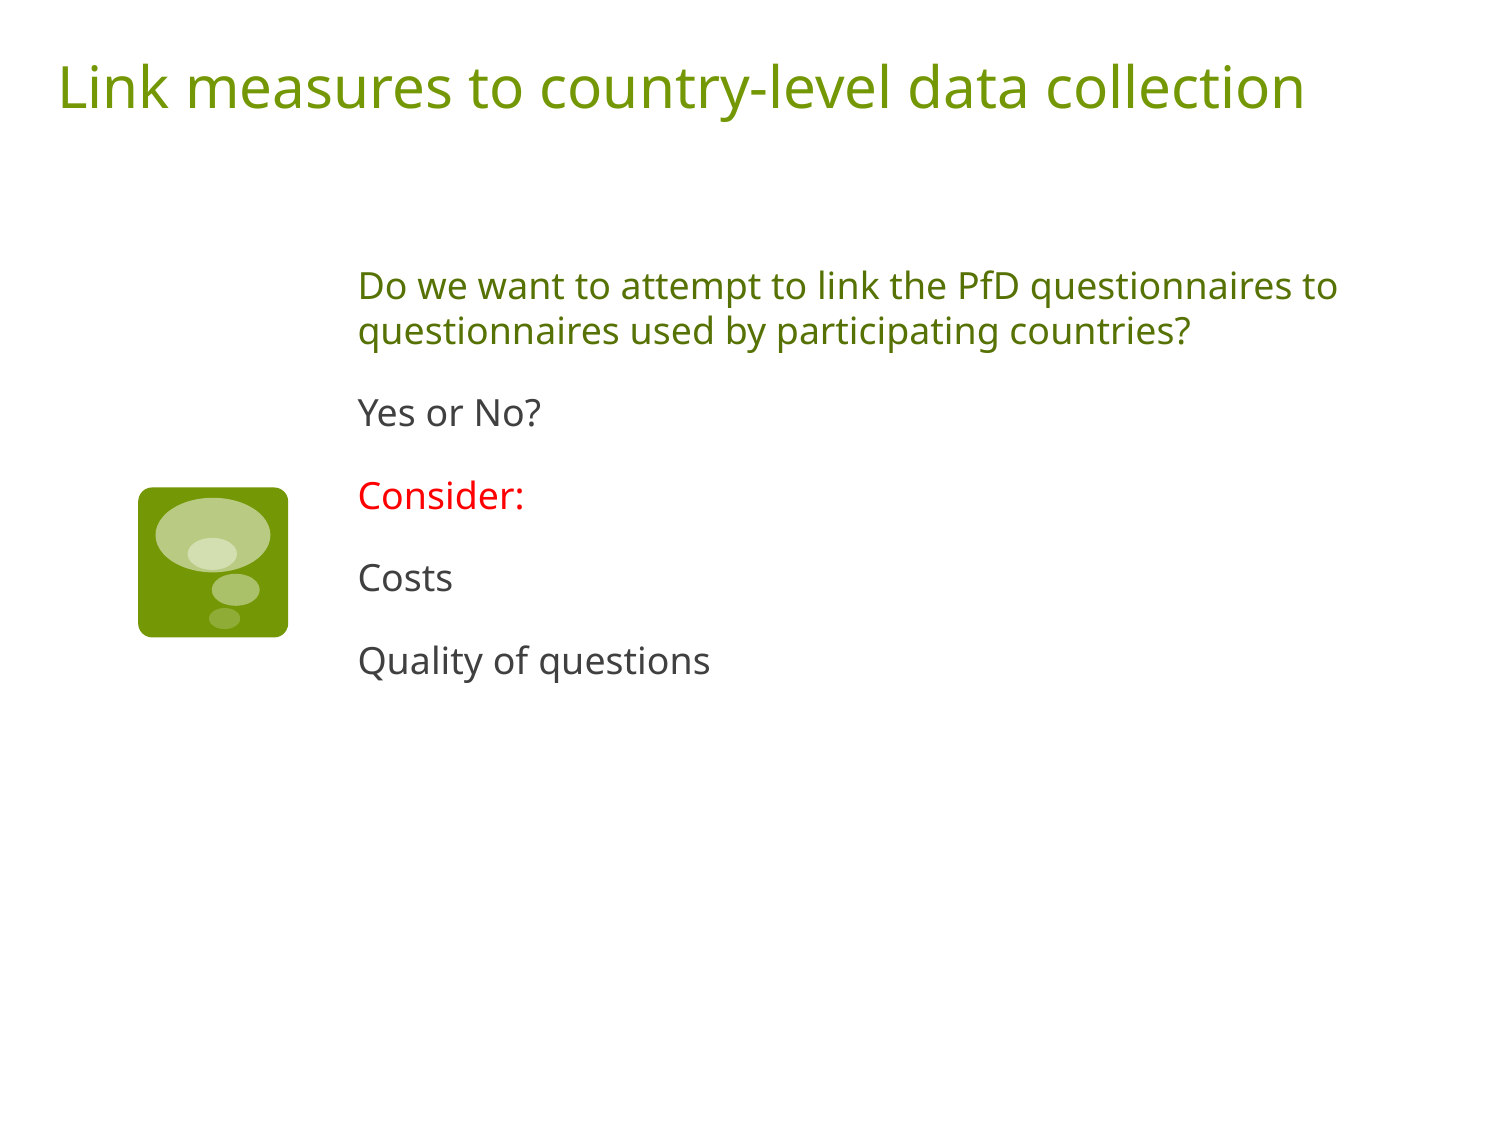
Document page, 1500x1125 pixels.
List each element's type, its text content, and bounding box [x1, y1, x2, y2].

title Link measures to country-level data collection [42, 46, 1460, 128]
list Do we want to attempt to link the PfD questionnaires to questionnaires used by participating countries? Yes or No? Consider: Costs Quality of questions [342, 254, 1444, 1014]
